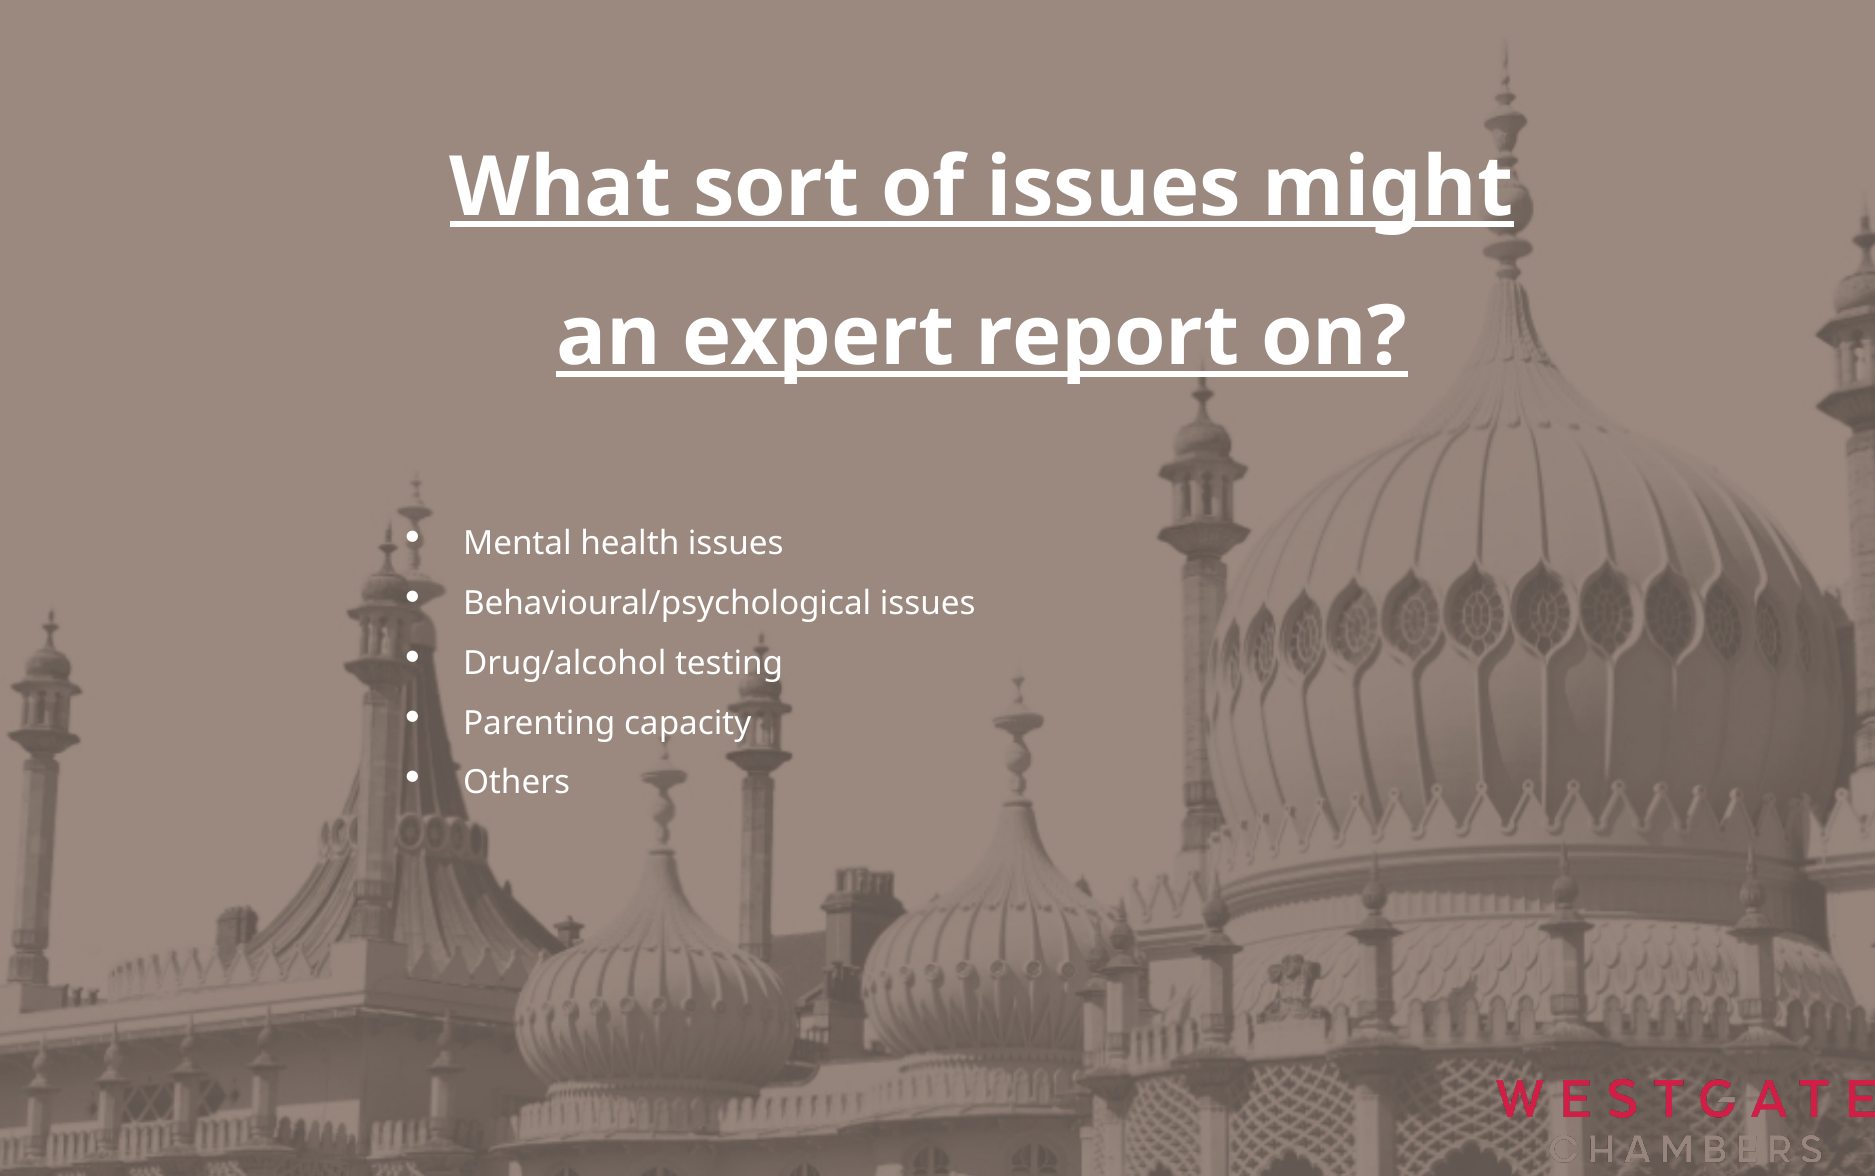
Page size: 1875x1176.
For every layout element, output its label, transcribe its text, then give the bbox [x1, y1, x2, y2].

picture [0, 0, 1875, 1176]
text_box What sort of issues might an expert report on? Mental health issues Behavioural/psychological issues Drug/alcohol testing Parenting capacity Others [392, 74, 1572, 988]
